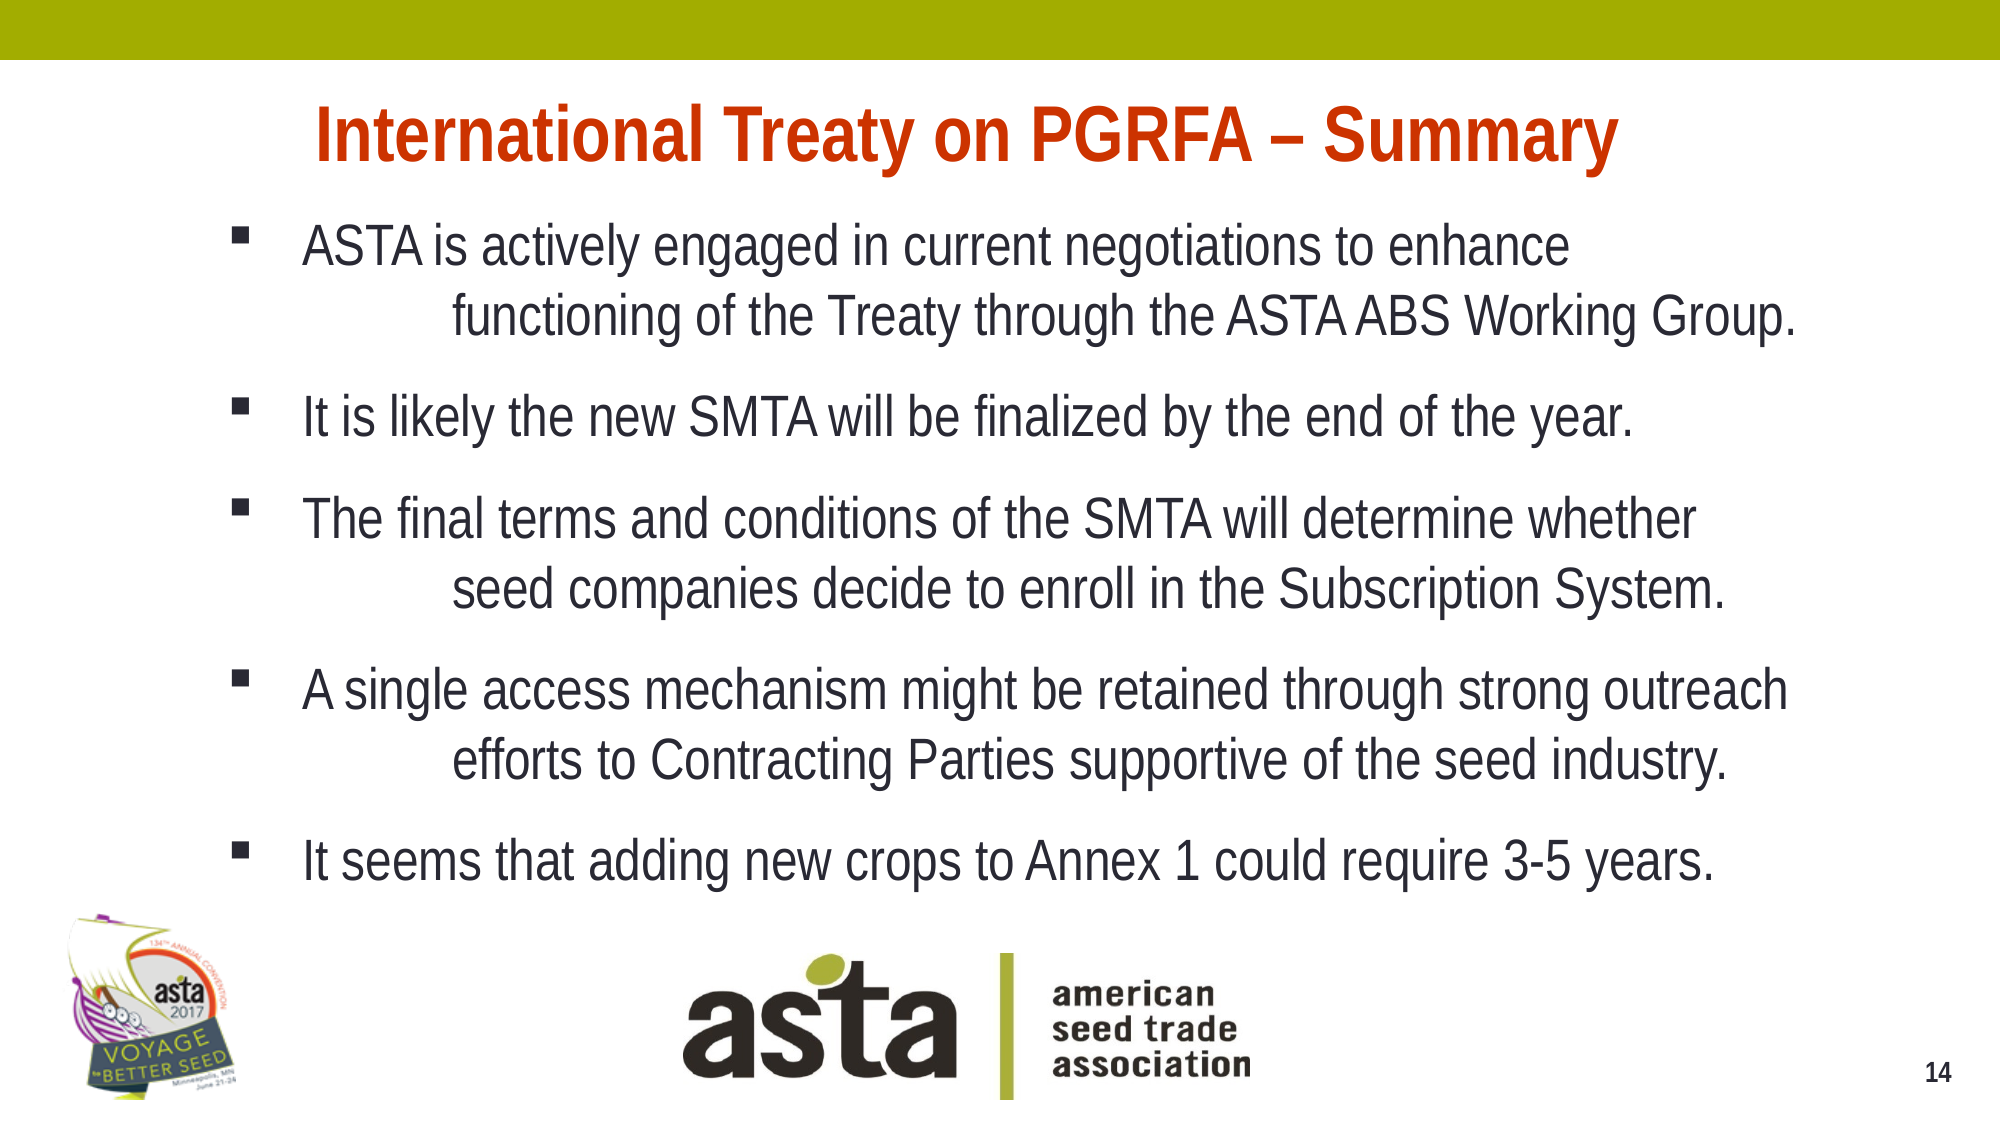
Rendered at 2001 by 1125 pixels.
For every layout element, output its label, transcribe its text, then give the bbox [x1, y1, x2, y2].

text_box International Treaty on PGRFA – Summary [212, 75, 1725, 185]
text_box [61, 912, 1026, 1125]
text_box ASTA is actively engaged in current negotiations to enhance functioning of the Treaty through the ASTA ABS Working Group. It is likely the new SMTA will be finalized by the end of the year. The final terms and conditions of the SMTA will determine whether seed companies decide to enroll in the Subscription System. A single access mechanism might be retained through strong outreach efforts to Contracting Parties supportive of the seed industry. It seems that adding new crops to Annex 1 could require 3-5 years. [212, 199, 1890, 900]
text_box 14 [1889, 1039, 1988, 1103]
picture [1026, 953, 1250, 1100]
